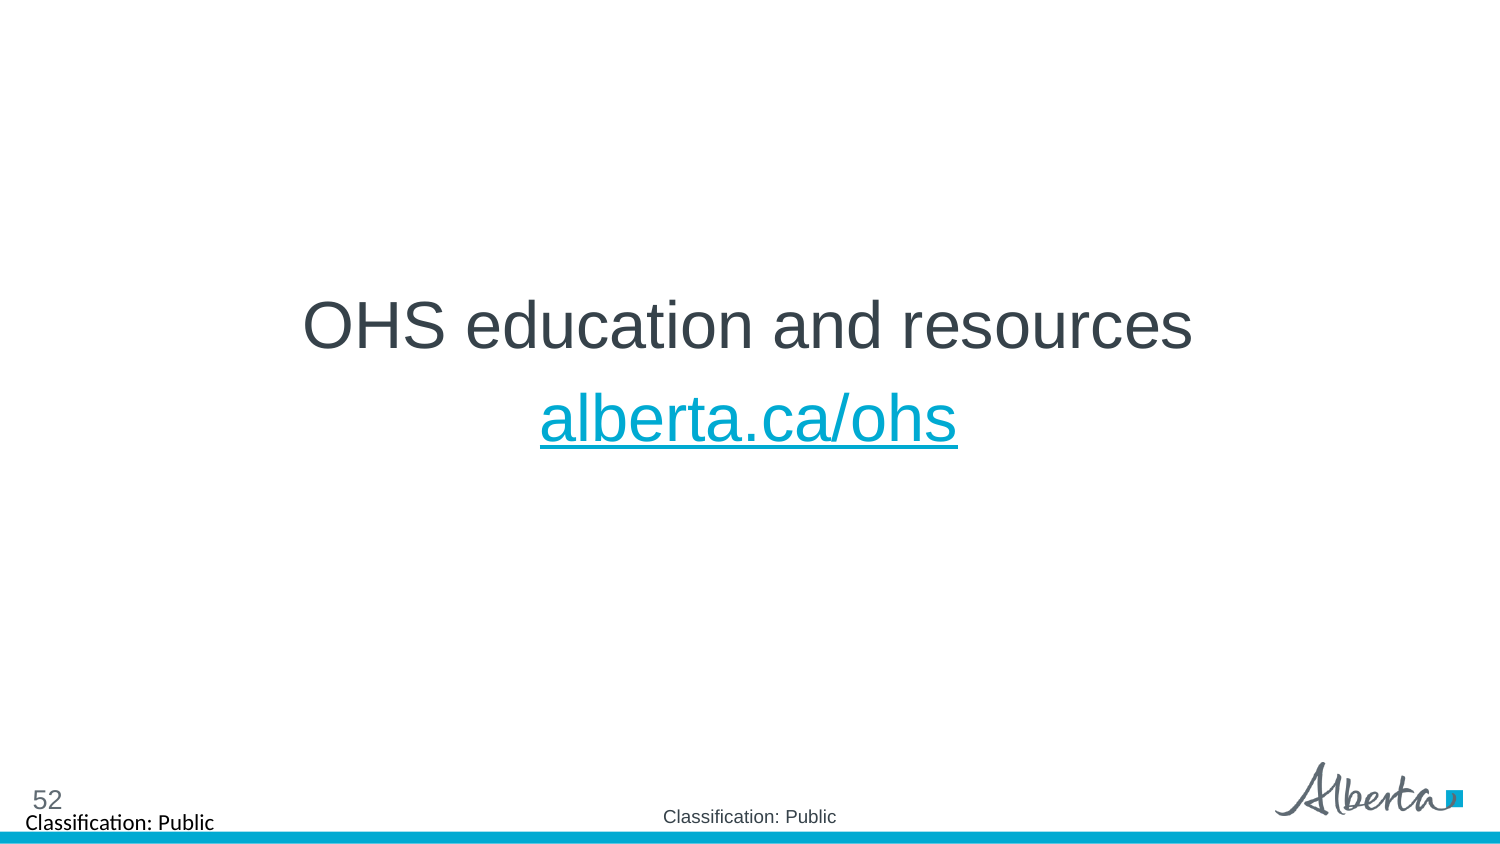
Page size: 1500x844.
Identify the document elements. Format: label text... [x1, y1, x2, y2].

picture [1275, 762, 1463, 816]
slide_number 52 [17, 776, 356, 822]
subtitle OHS education and resources alberta.ca/ohs [112, 150, 1386, 680]
